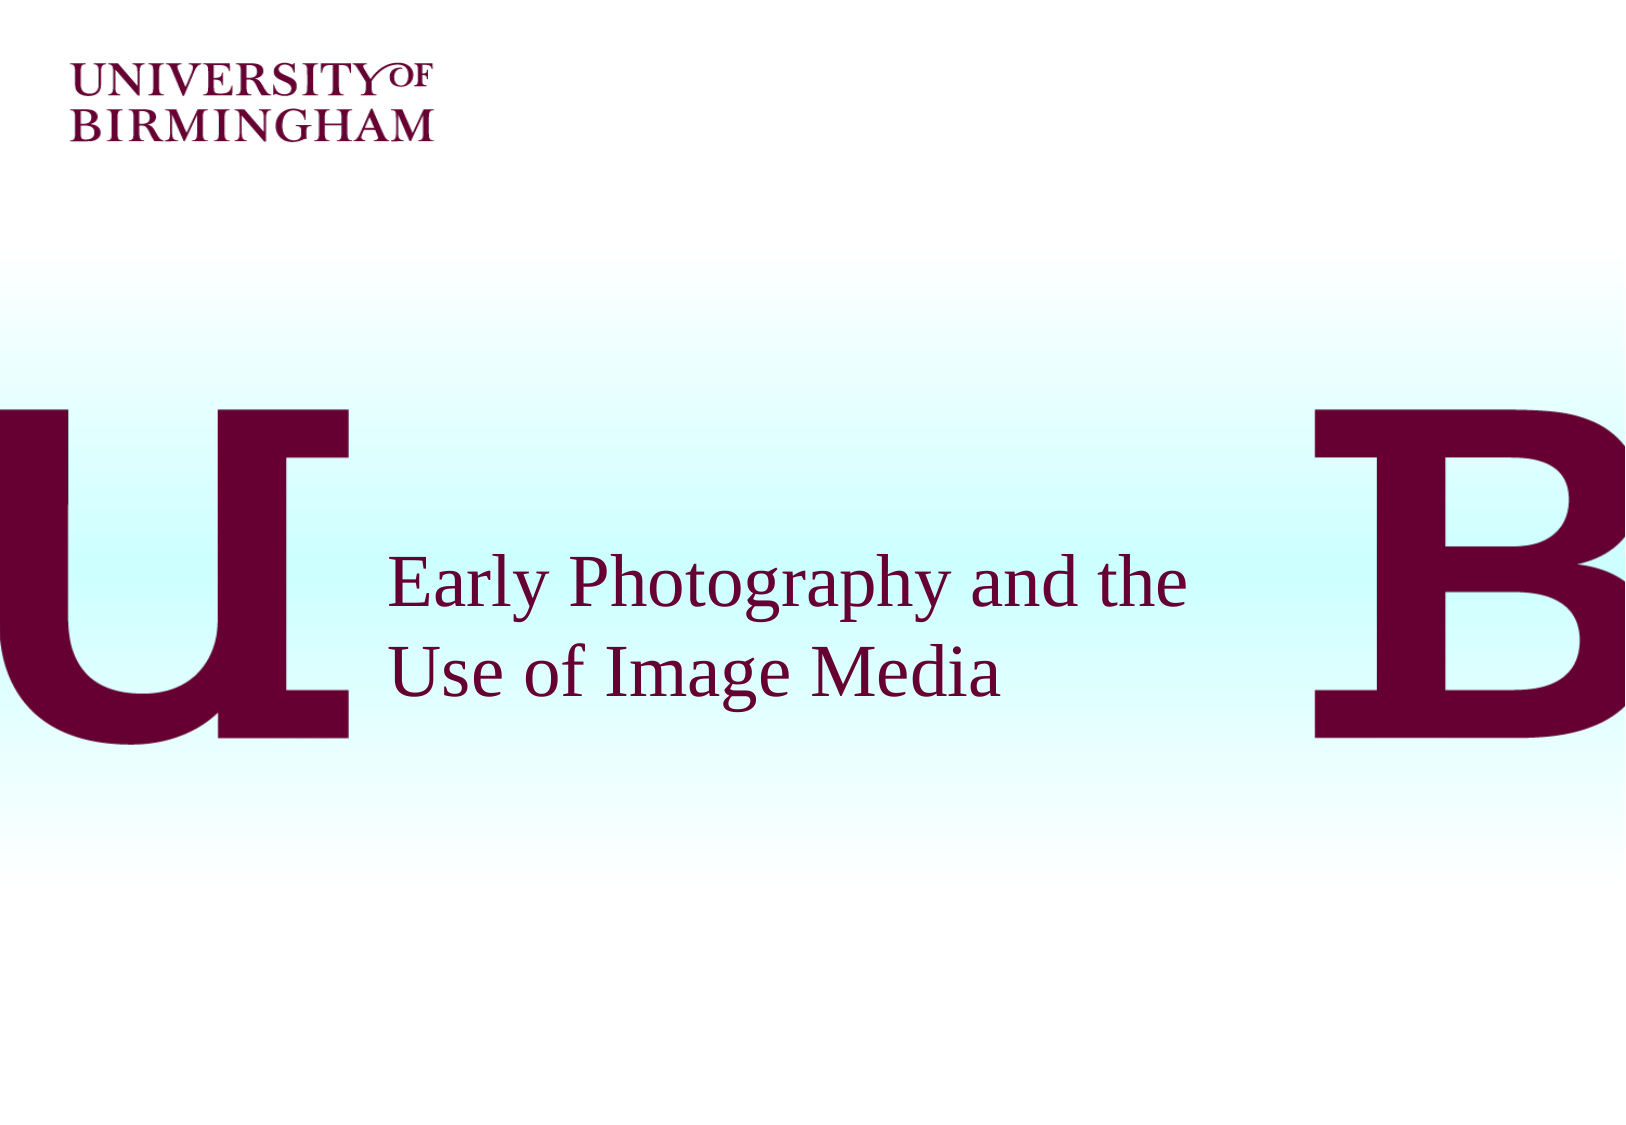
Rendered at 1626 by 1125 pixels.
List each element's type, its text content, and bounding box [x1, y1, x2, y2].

picture [0, 0, 1625, 1125]
title Early Photography and the Use of Image Media [372, 406, 1301, 720]
